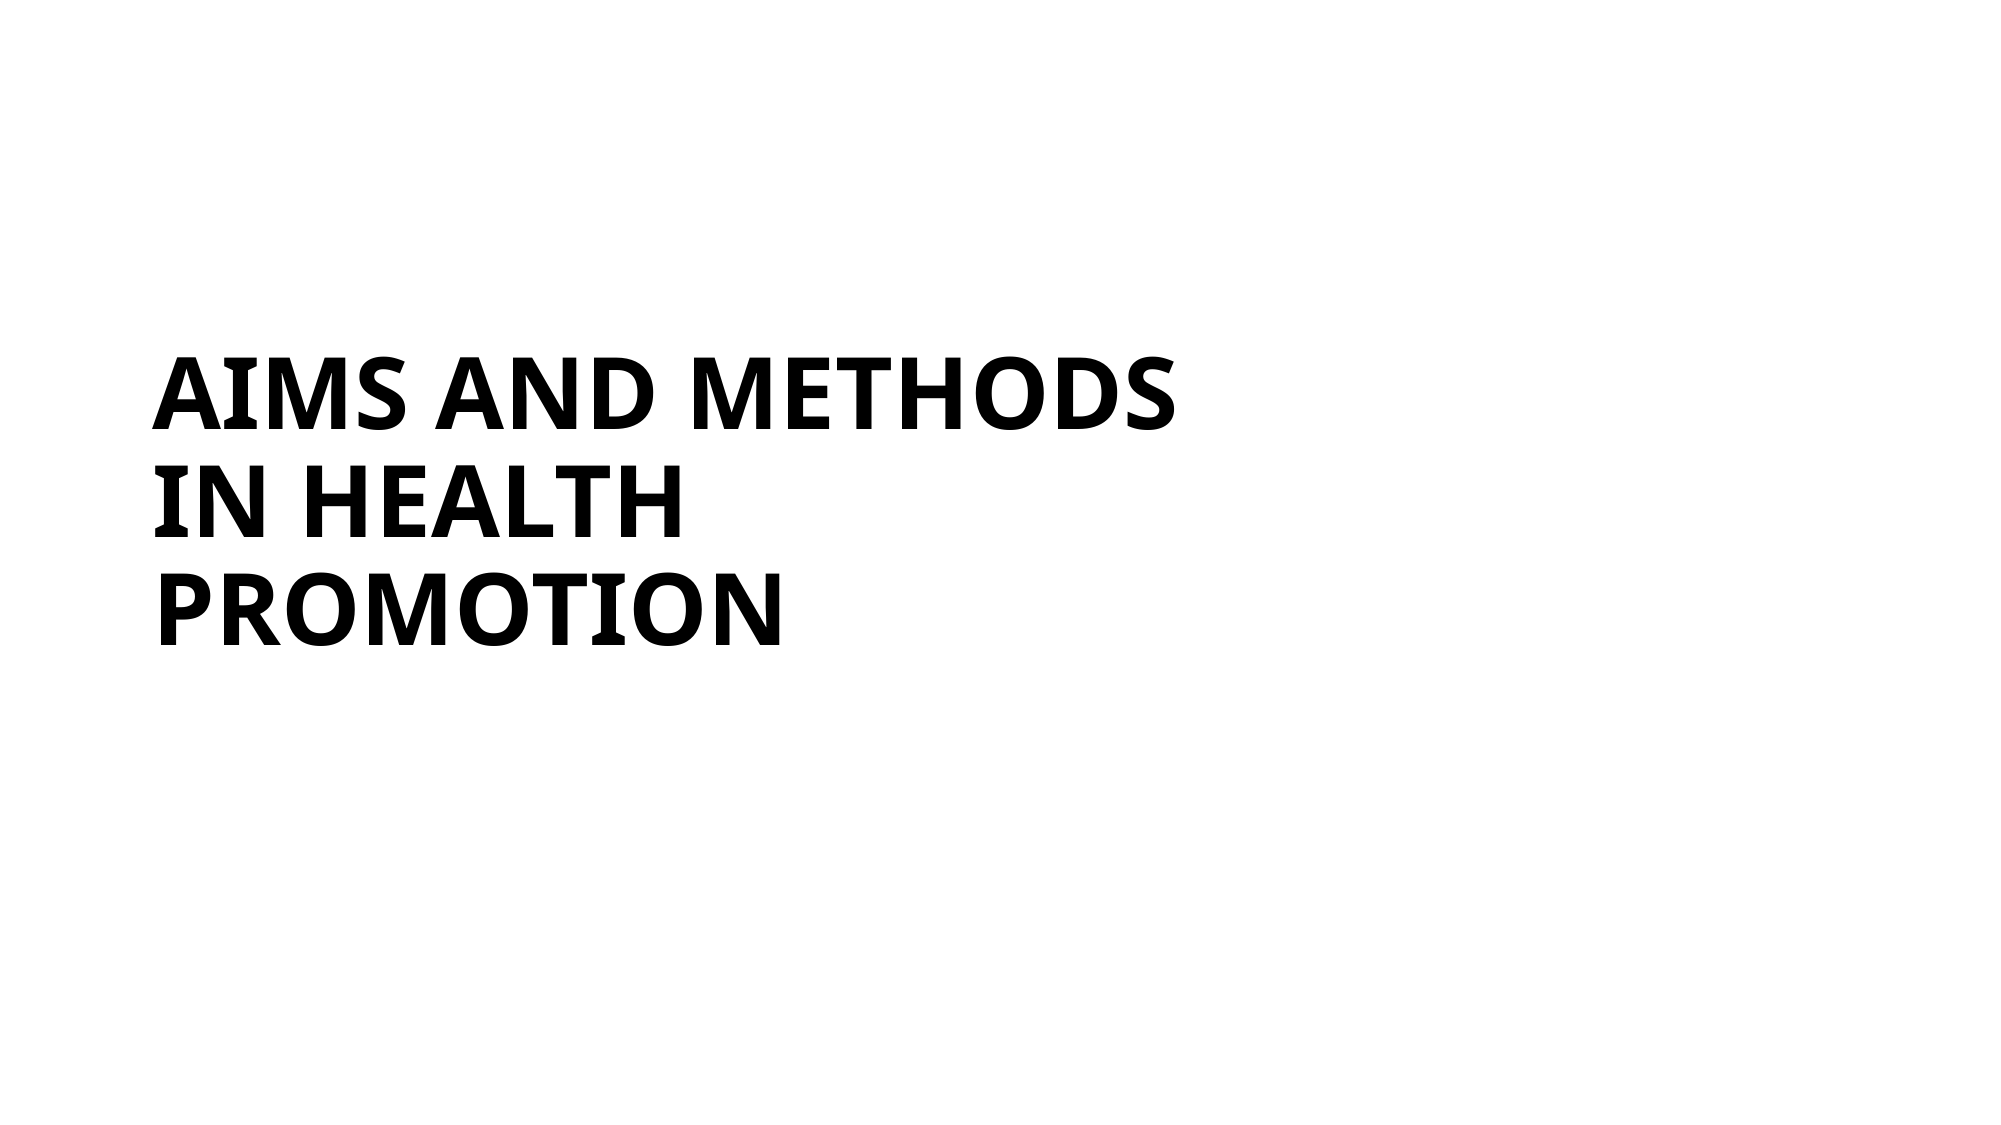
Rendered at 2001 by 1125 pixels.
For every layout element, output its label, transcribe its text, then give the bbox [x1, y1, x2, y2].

title AIMS AND METHODS IN HEALTH PROMOTION [137, 59, 1218, 950]
